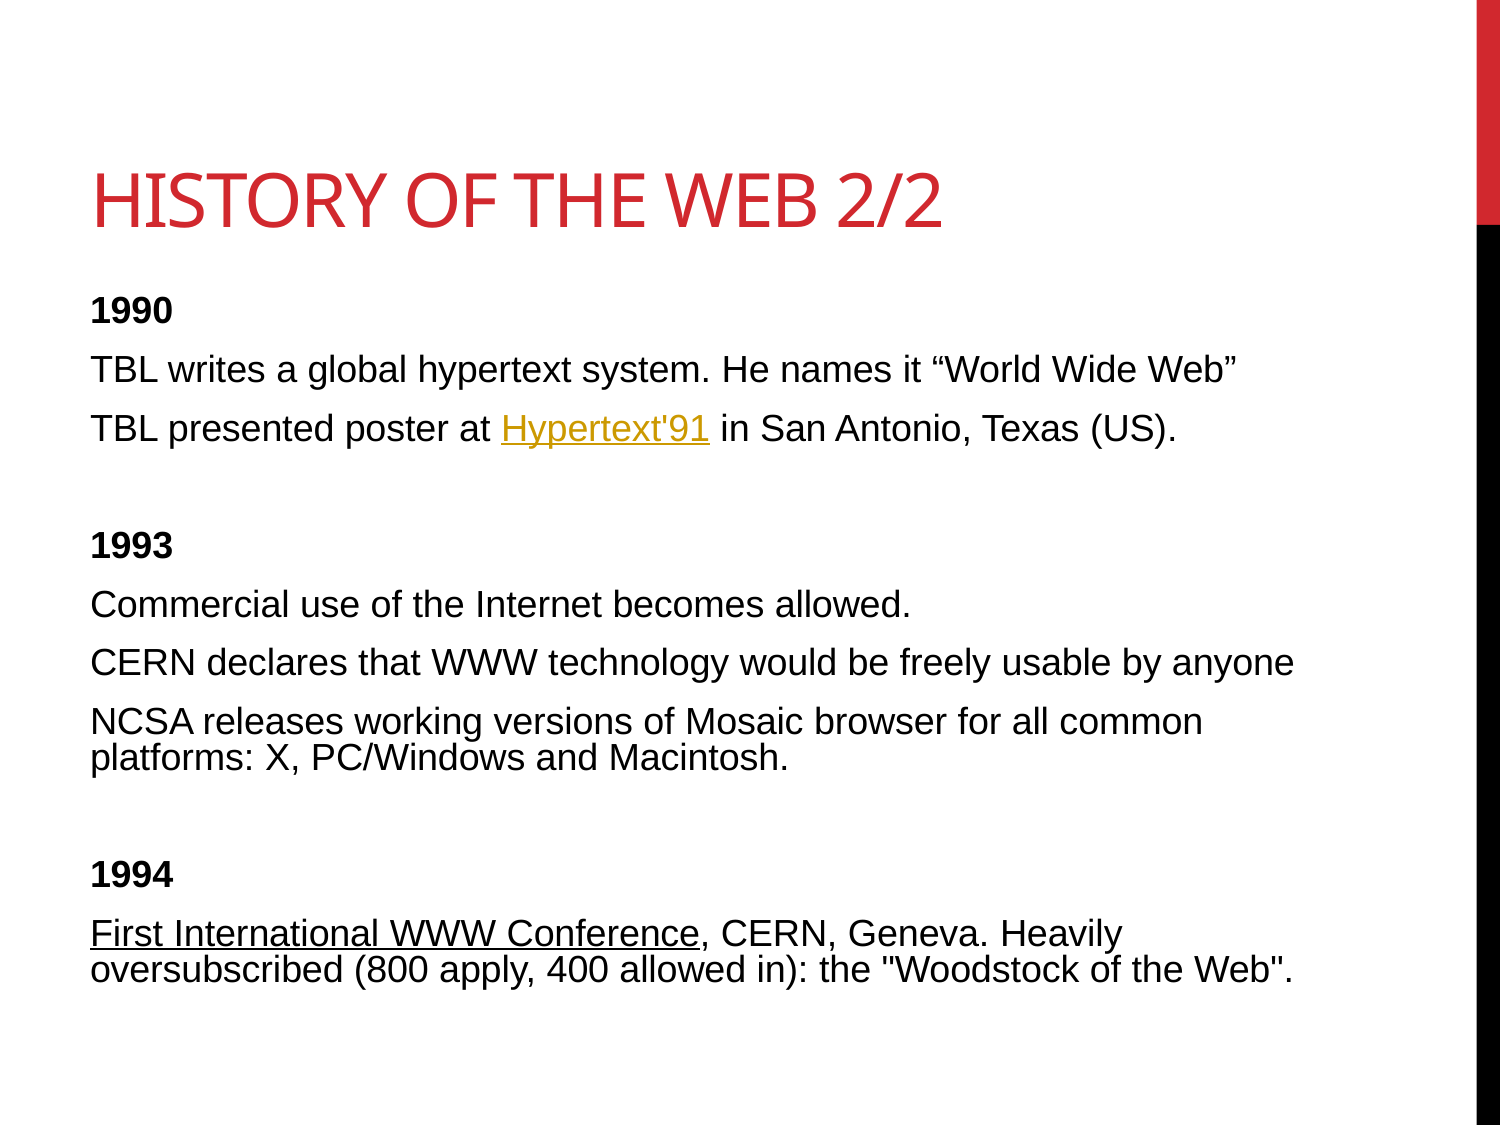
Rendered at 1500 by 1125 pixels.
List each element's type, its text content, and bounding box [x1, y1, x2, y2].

list 1990 TBL writes a global hypertext system. He names it “World Wide Web” TBL presented poster at Hypertext'91 in San Antonio, Texas (US). 1993 Commercial use of the Internet becomes allowed. CERN declares that WWW technology would be freely usable by anyone NCSA releases working versions of Mosaic browser for all common platforms: X, PC/Windows and Macintosh. 1994 First International WWW Conference, CERN, Geneva. Heavily oversubscribed (800 apply, 400 allowed in): the "Woodstock of the Web". [75, 287, 1325, 1005]
title HiSTORY OF the WEB 2/2 [75, 25, 1325, 250]
